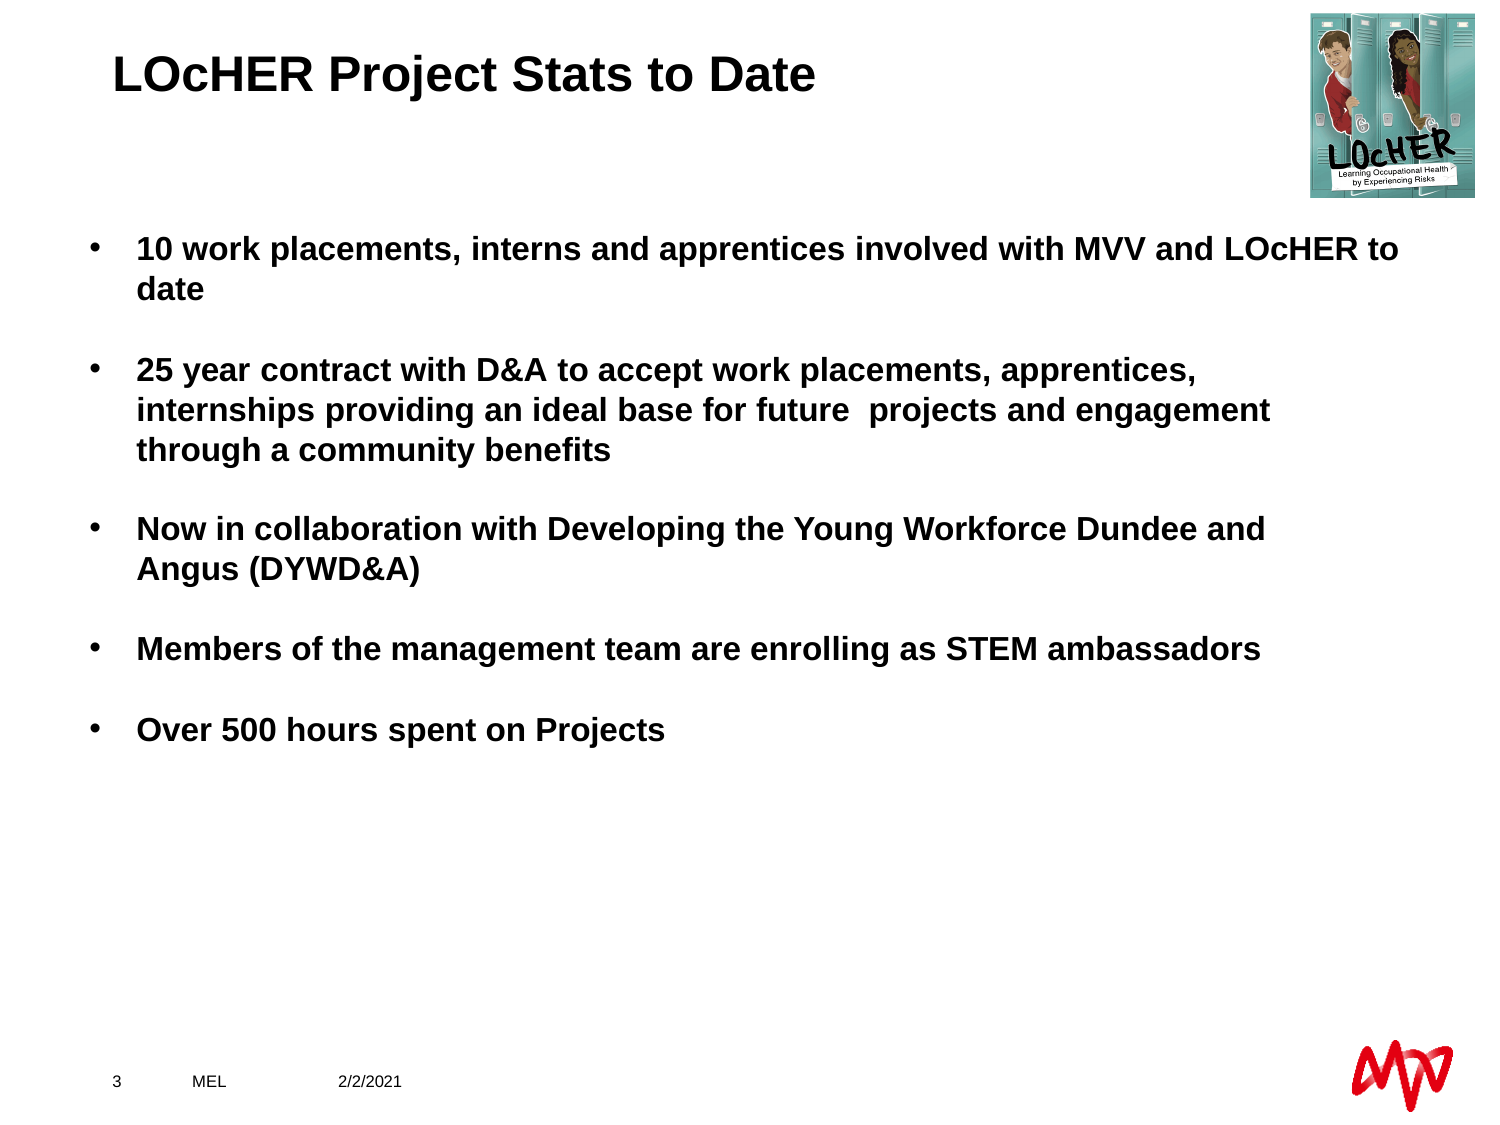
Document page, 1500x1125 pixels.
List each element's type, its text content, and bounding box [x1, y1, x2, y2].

picture [1351, 1040, 1453, 1112]
slide_number 3 [106, 1070, 140, 1125]
picture [1309, 12, 1475, 198]
text_box 2/2/2021 [336, 1070, 406, 1091]
title LOcHER Project Stats to Date [110, 39, 820, 230]
text_box 10 work placements, interns and apprentices involved with MVV and LOcHER to date 25 year contract with D&A to accept work placements, apprentices, internships providing an ideal base for future projects and engagement through a community benefits Now in collaboration with Developing the Young Workforce Dundee and Angus (DYWD&A) Members of the management team are enrolling as STEM ambassadors Over 500 hours spent on Projects [87, 224, 1425, 803]
footer MEL [189, 1070, 229, 1125]
